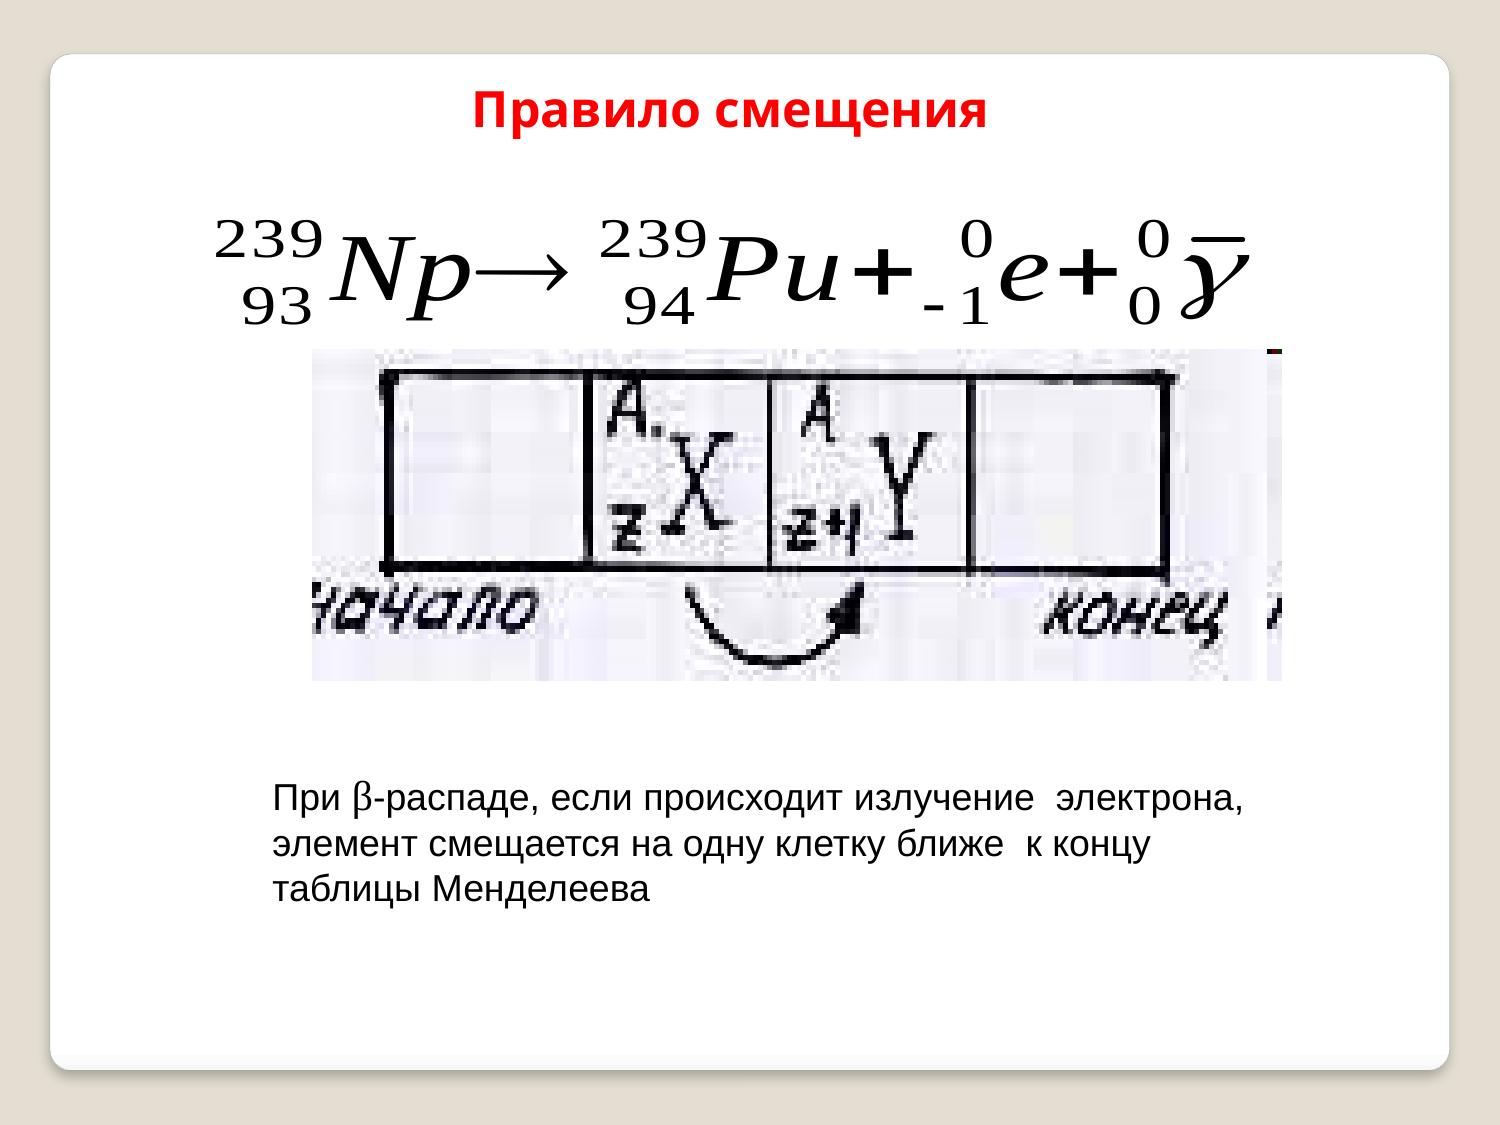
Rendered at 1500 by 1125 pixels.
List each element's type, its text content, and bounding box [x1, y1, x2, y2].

picture [312, 349, 1282, 681]
text_box Правило смещения [457, 70, 1114, 145]
text_box При β-распаде, если происходит излучение электрона, элемент смещается на одну клетку ближе к концу таблицы Менделеева [257, 761, 1278, 917]
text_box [194, 196, 1270, 349]
